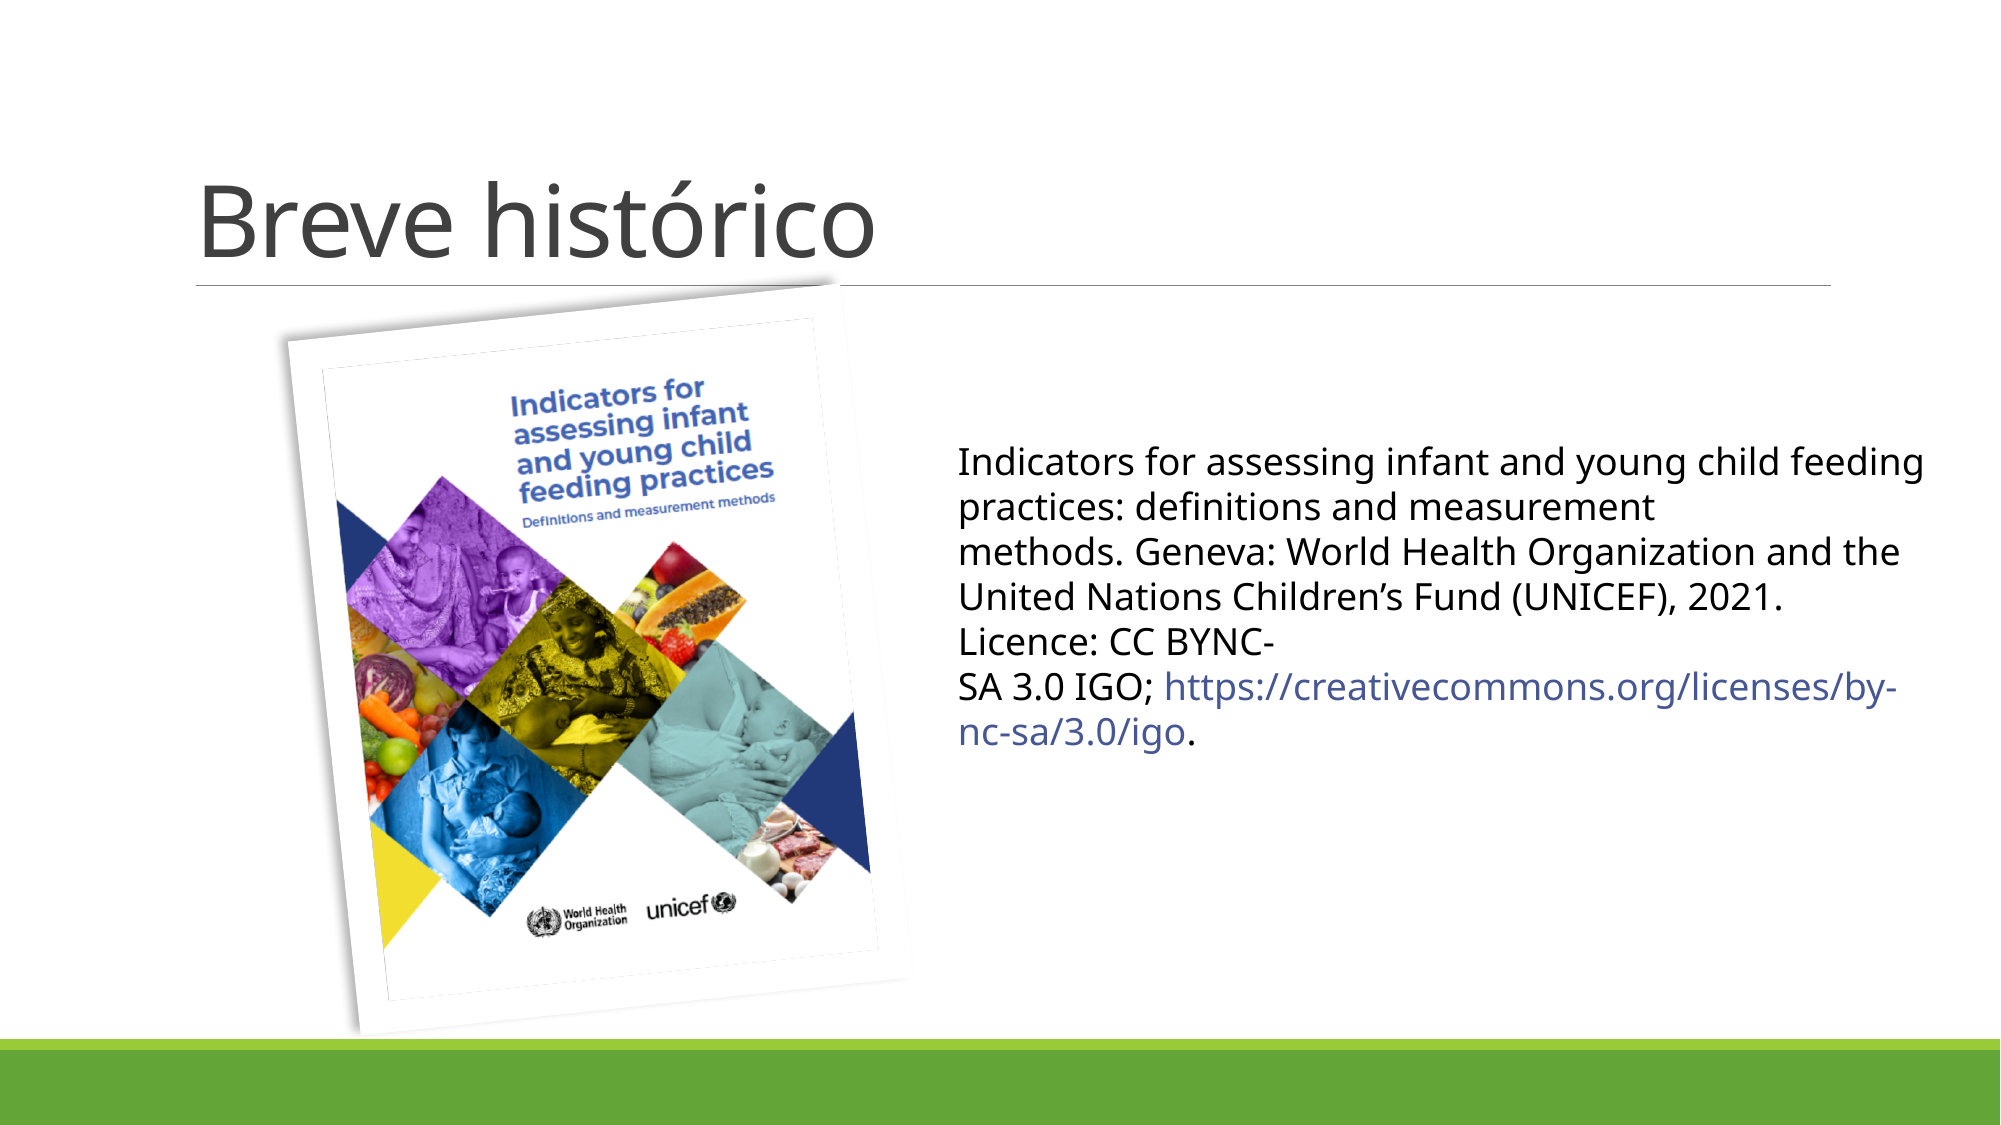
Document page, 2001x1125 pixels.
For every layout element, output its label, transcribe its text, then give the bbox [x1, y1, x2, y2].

title Breve histórico [180, 47, 1830, 285]
text_box Indicators for assessing infant and young child feeding practices: definitions and measurement methods. Geneva: World Health Organization and the United Nations Children’s Fund (UNICEF), 2021. Licence: CC BYNC- SA 3.0 IGO; https://creativecommons.org/licenses/by-nc-sa/3.0/igo. [943, 430, 1944, 761]
picture [353, 341, 848, 978]
